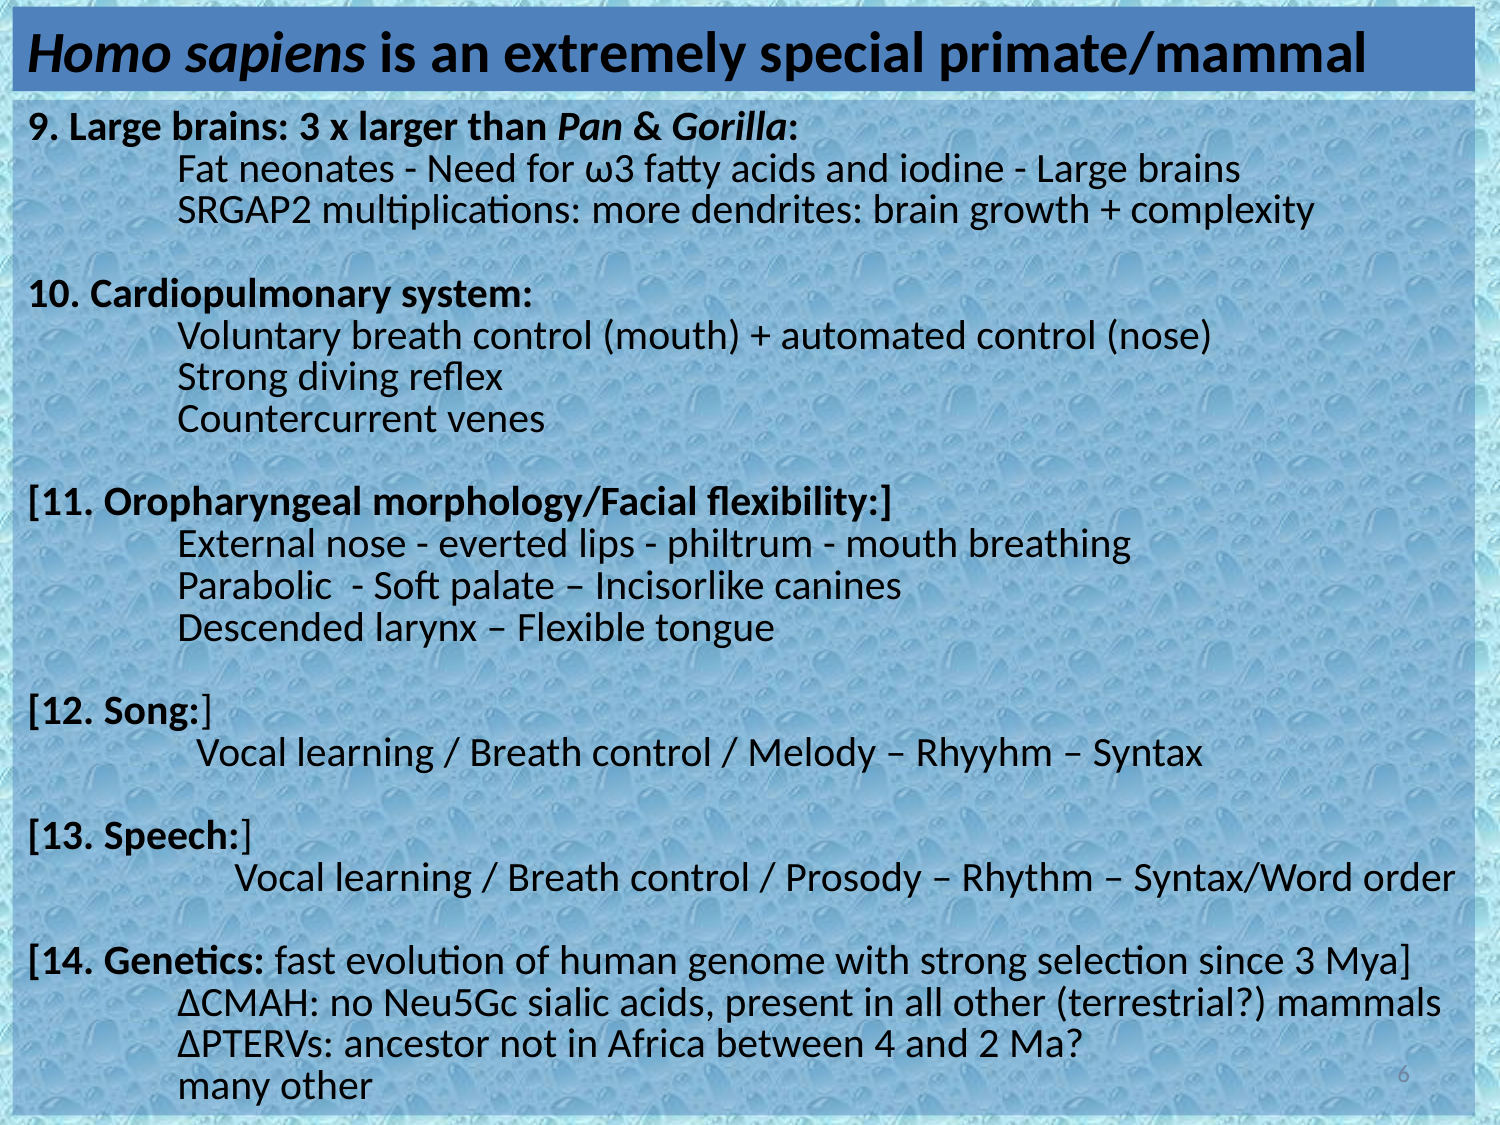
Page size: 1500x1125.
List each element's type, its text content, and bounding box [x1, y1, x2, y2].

text_box Homo sapiens is an extremely special primate/mammal [12, 6, 1475, 92]
text_box 9. Large brains: 3 x larger than Pan & Gorilla: Fat neonates - Need for ω3 fatty acids and iodine - Large brains SRGAP2 multiplications: more dendrites: brain growth + complexity 10. Cardiopulmonary system: Voluntary breath control (mouth) + automated control (nose) Strong diving reflex Countercurrent venes [11. Oropharyngeal morphology/Facial flexibility:] External nose - everted lips - philtrum - mouth breathing Parabolic - Soft palate – Incisorlike canines Descended larynx – Flexible tongue [12. Song:] Vocal learning / Breath control / Melody – Rhyyhm – Syntax [13. Speech:] Vocal learning / Breath control / Prosody – Rhythm – Syntax/Word order [14. Genetics: fast evolution of human genome with strong selection since 3 Mya] ΔCMAH: no Neu5Gc sialic acids, present in all other (terrestrial?) mammals ΔPTERVs: ancestor not in Africa between 4 and 2 Ma? many other [12, 99, 1475, 1116]
picture [0, 0, 1500, 1125]
